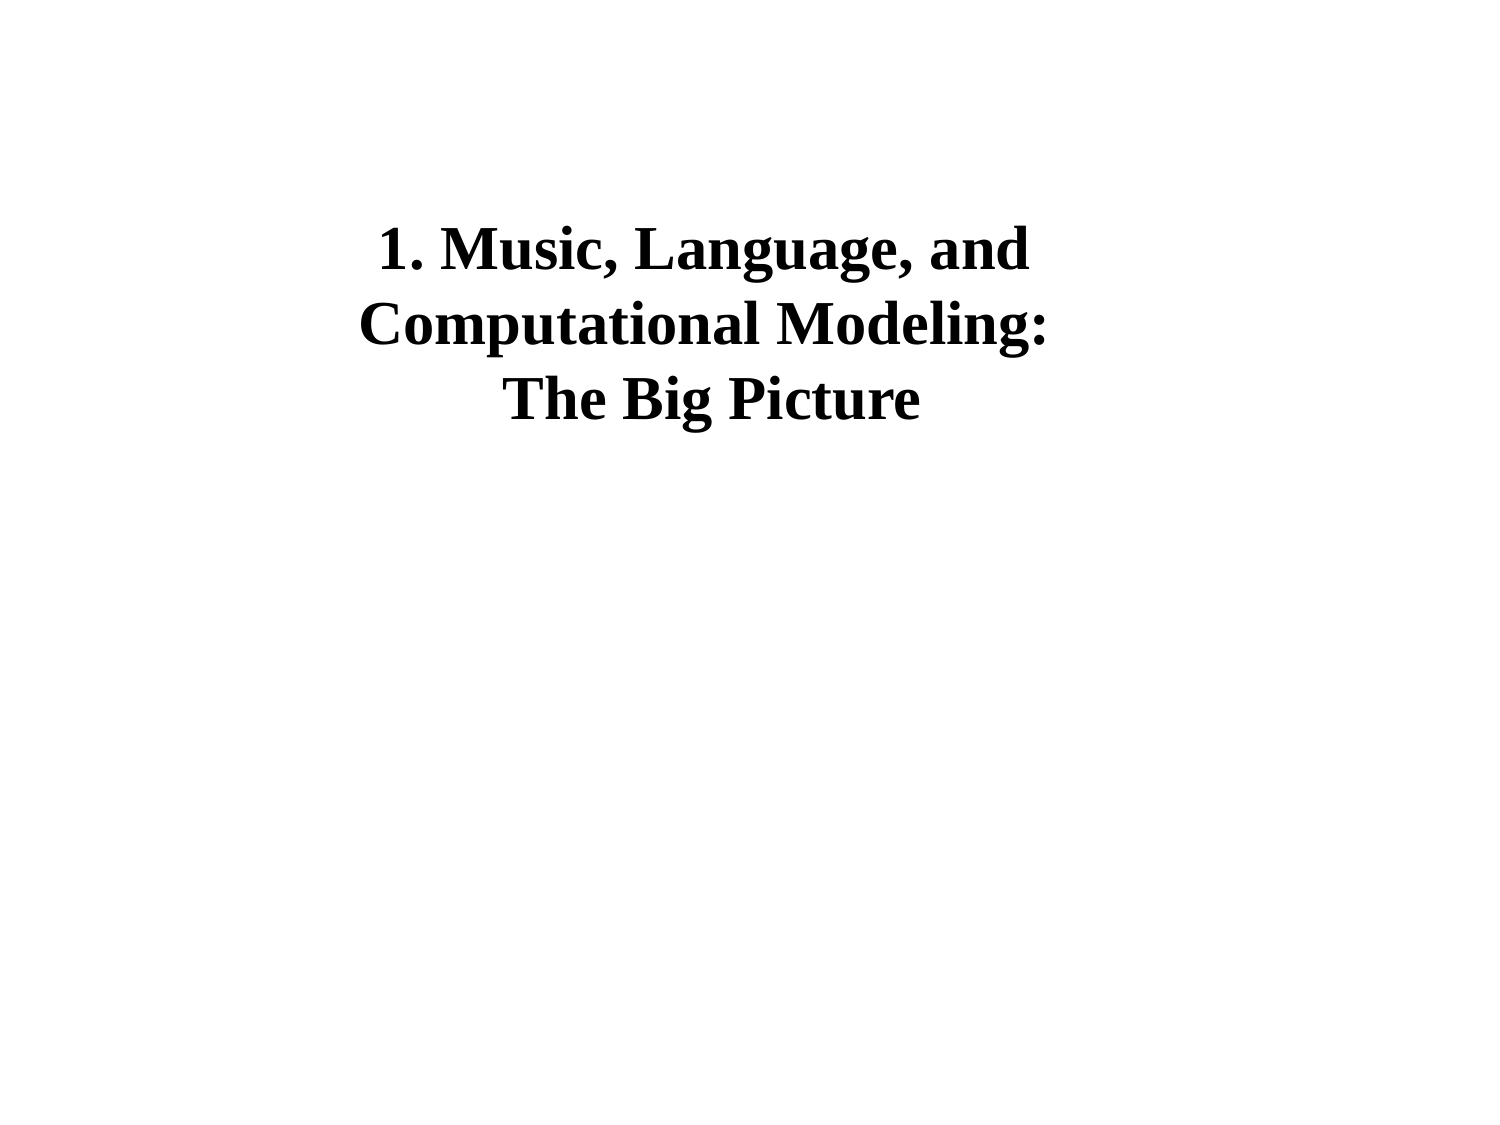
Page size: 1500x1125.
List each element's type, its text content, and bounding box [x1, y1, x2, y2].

text_box 1. Music, Language, and Computational Modeling: The Big Picture [62, 200, 1363, 500]
